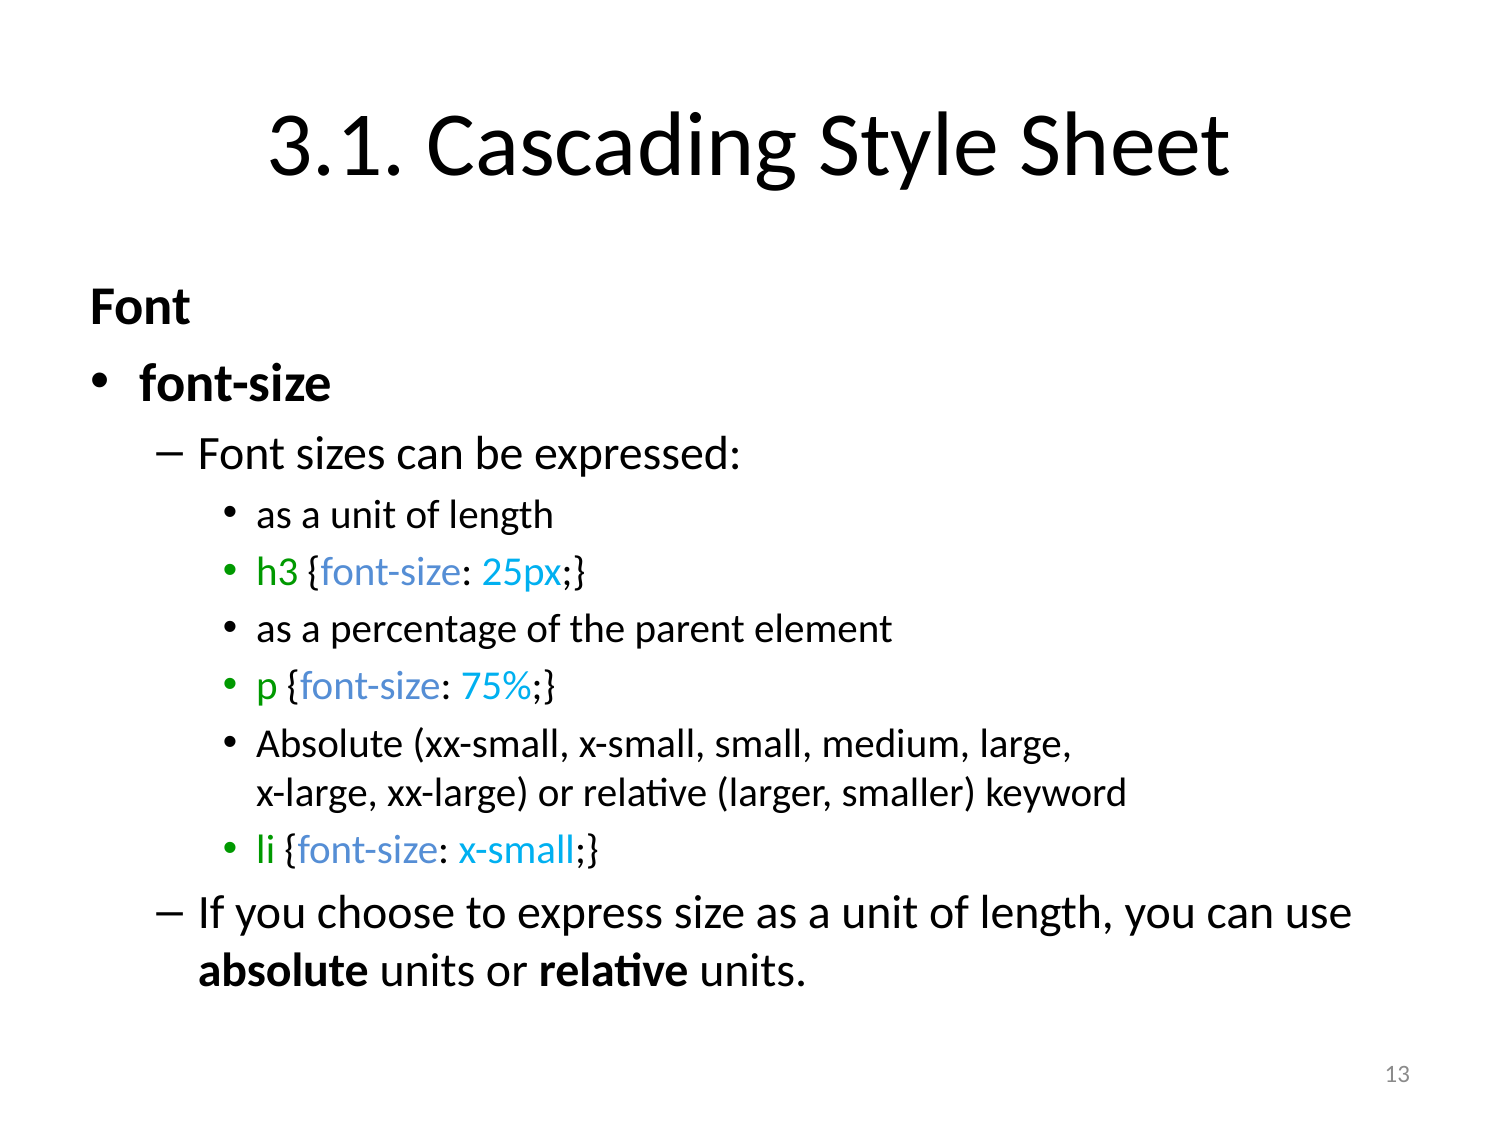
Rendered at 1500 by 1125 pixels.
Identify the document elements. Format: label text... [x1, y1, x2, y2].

title 3.1. Cascading Style Sheet [75, 45, 1425, 233]
slide_number 13 [1074, 1042, 1425, 1103]
list Font font-size Font sizes can be expressed: as a unit of length h3 {font-size: 25px;} as a percentage of the parent element p {font-size: 75%;} Absolute (xx-small, x-small, small, medium, large, x-large, xx-large) or relative (larger, smaller) keyword li {font-size: x-small;} If you choose to express size as a unit of length, you can use absolute units or relative units. [75, 262, 1425, 1005]
